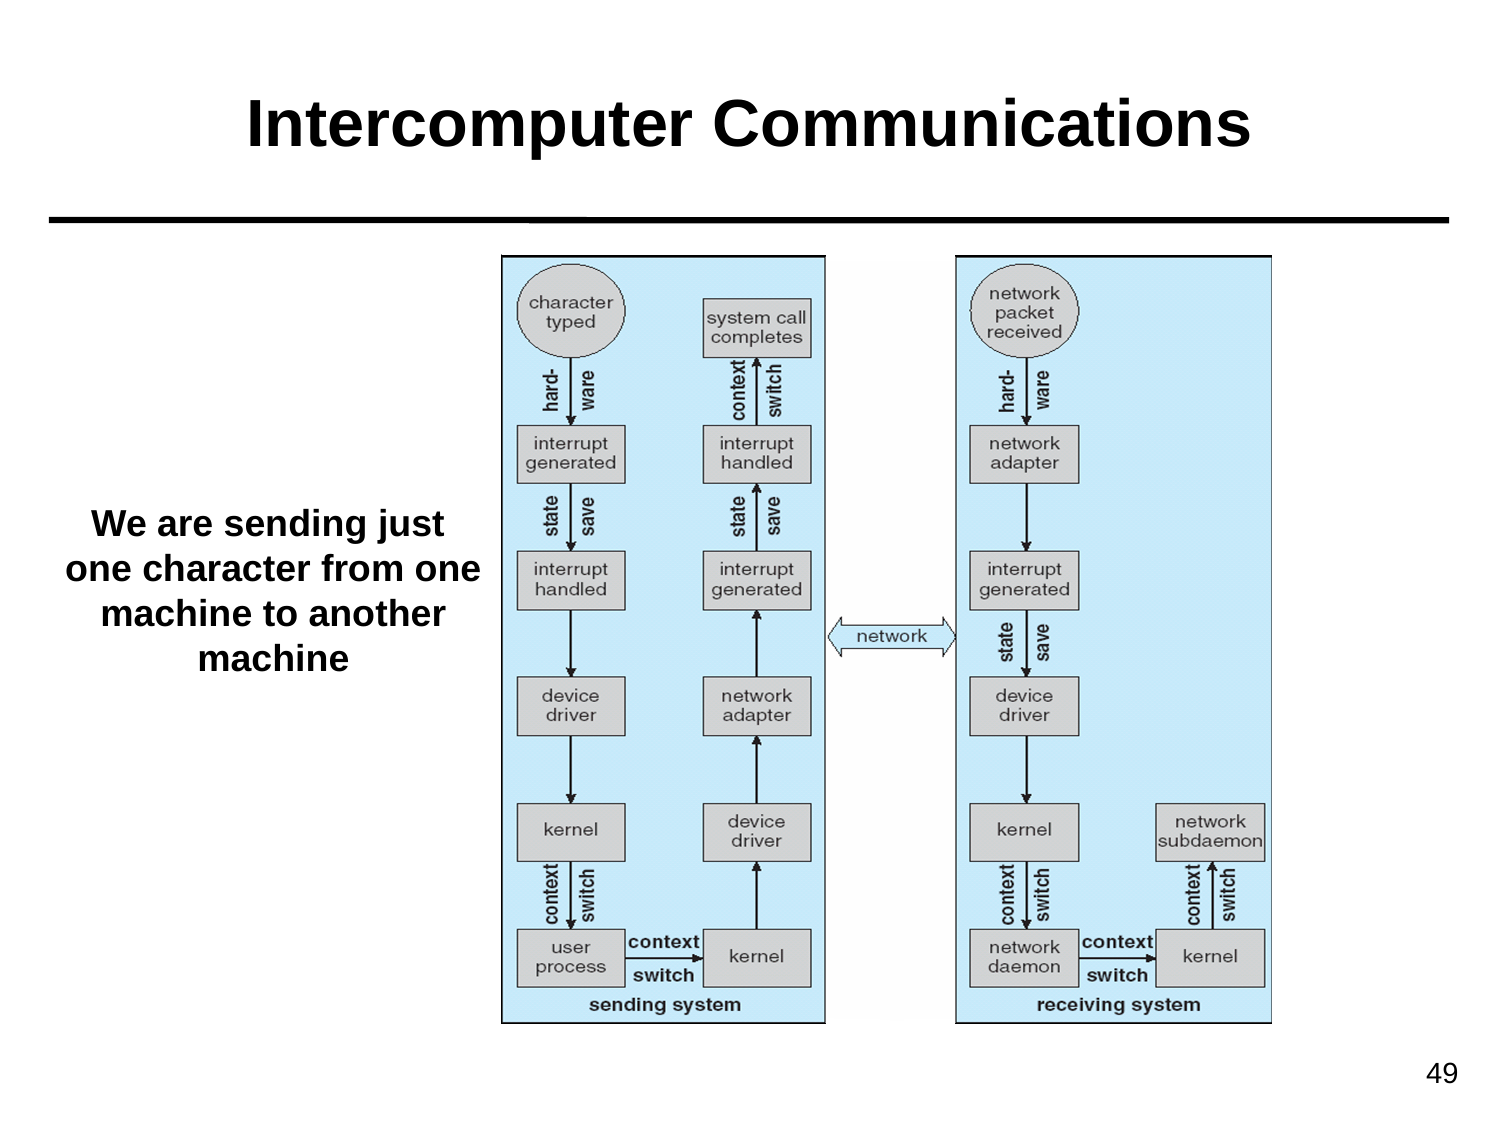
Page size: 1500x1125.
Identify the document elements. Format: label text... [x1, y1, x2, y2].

picture [501, 254, 1272, 1024]
text_box We are sending just one character from one machine to another machine [50, 491, 496, 687]
text_box Intercomputer Communications [53, 26, 1447, 214]
text_box 49 [1316, 1046, 1474, 1098]
